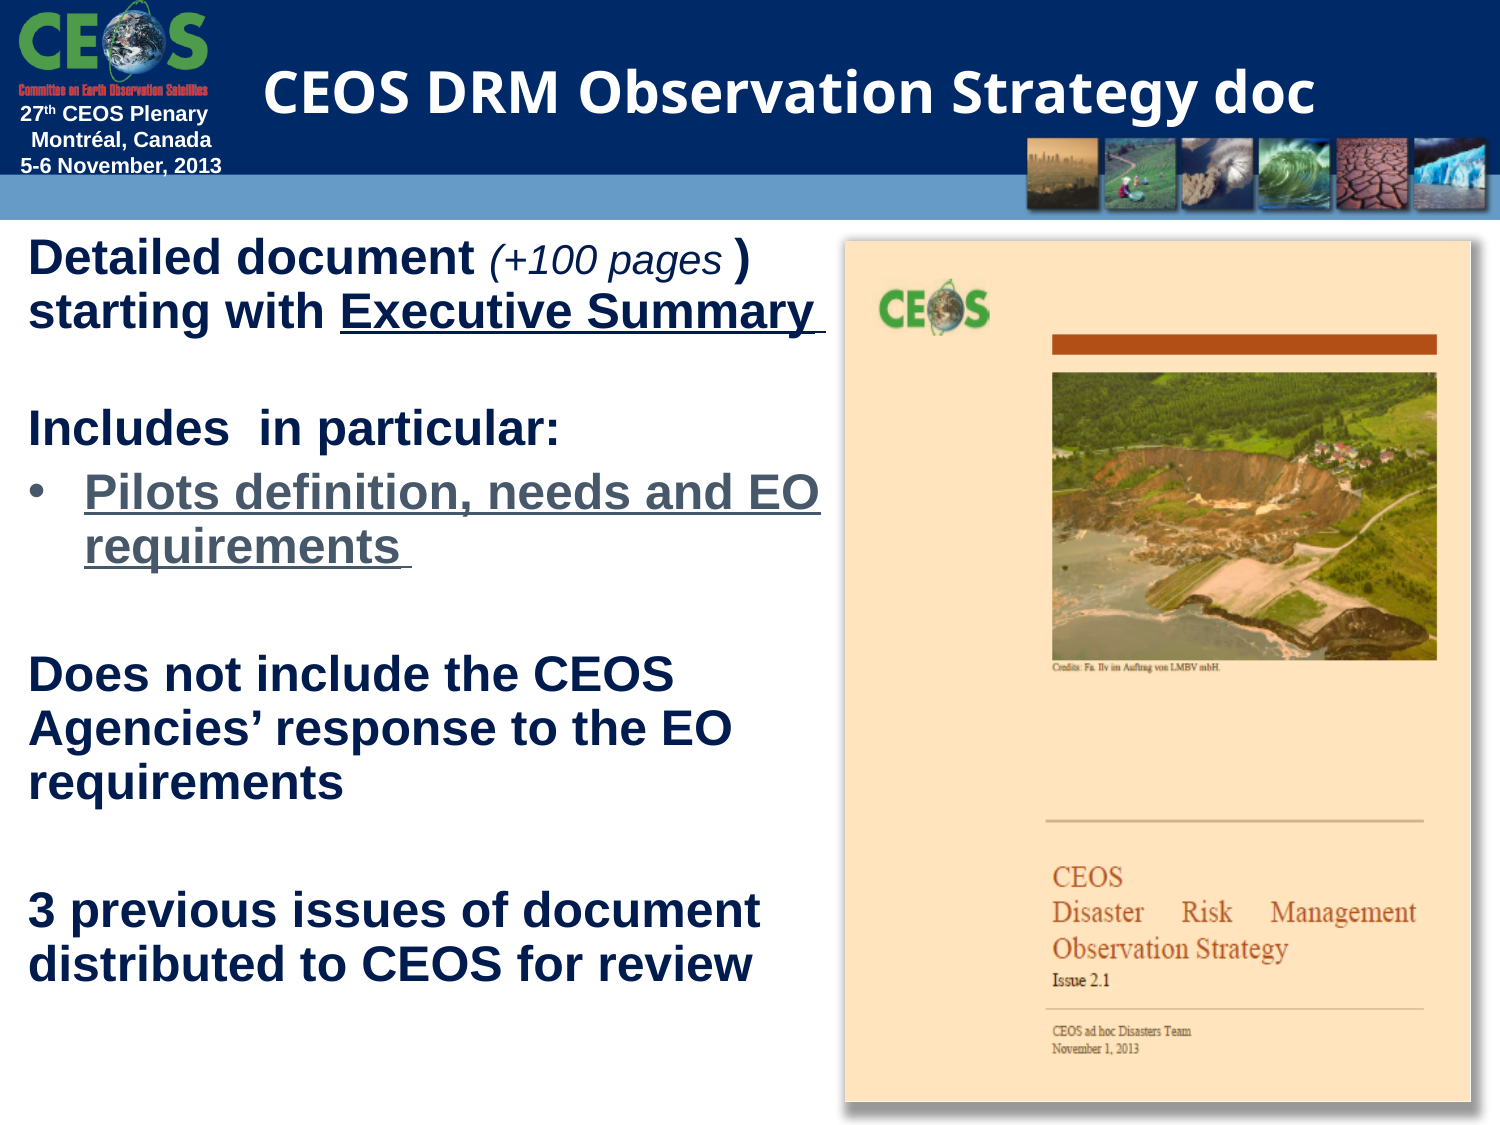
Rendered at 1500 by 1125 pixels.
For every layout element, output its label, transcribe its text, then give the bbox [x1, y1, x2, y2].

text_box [844, 240, 1471, 1102]
text_box CEOS DRM Observation Strategy doc [247, 43, 1491, 138]
picture [0, 0, 1500, 220]
text_box Detailed document (+100 pages ) starting with Executive Summary Includes in particular: Pilots definition, needs and EO requirements Does not include the CEOS Agencies’ response to the EO requirements 3 previous issues of document distributed to CEOS for review [0, 223, 846, 1093]
